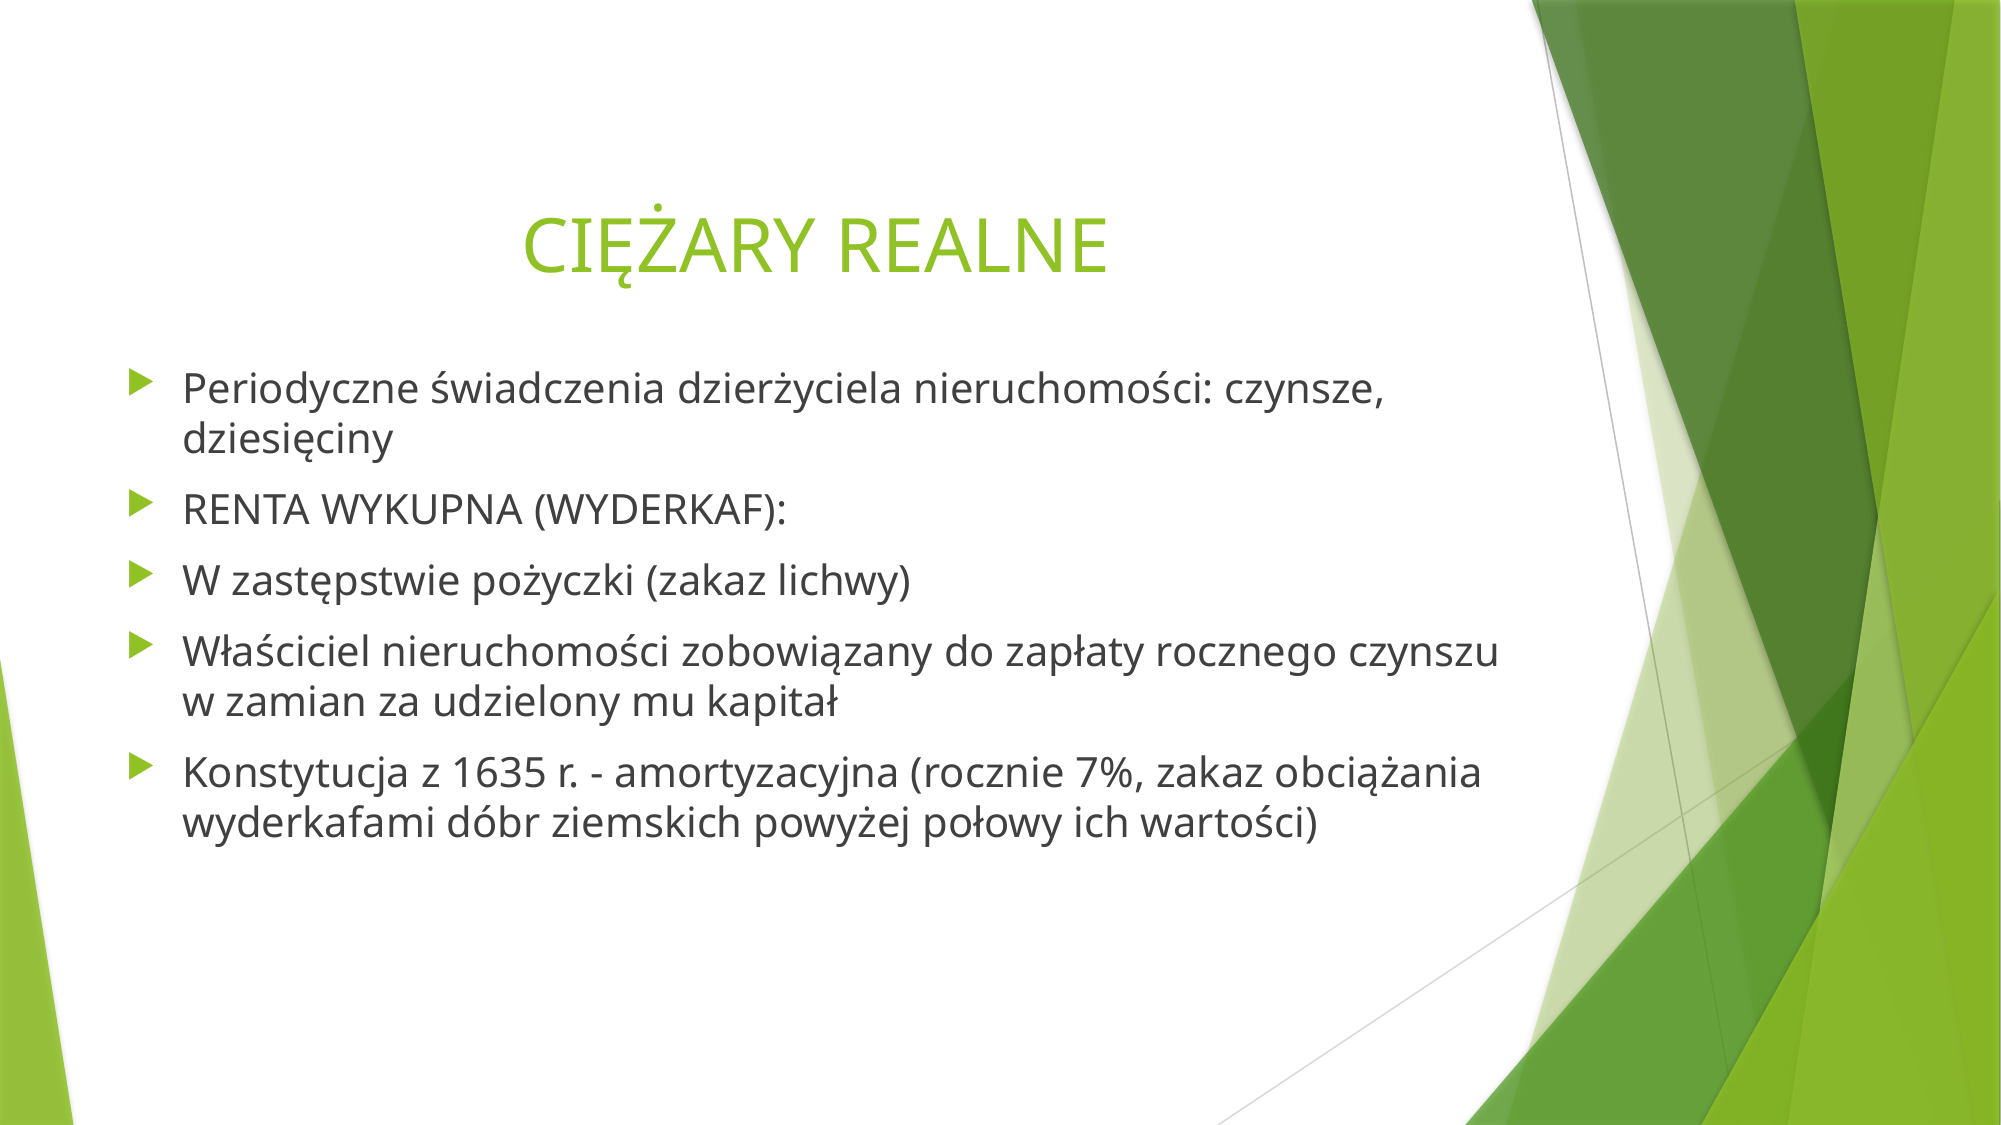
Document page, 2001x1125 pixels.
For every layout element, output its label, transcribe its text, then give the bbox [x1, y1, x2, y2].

list Periodyczne świadczenia dzierżyciela nieruchomości: czynsze, dziesięciny RENTA WYKUPNA (WYDERKAF): W zastępstwie pożyczki (zakaz lichwy) Właściciel nieruchomości zobowiązany do zapłaty rocznego czynszu w zamian za udzielony mu kapitał Konstytucja z 1635 r. - amortyzacyjna (rocznie 7%, zakaz obciążania wyderkafami dóbr ziemskich powyżej połowy ich wartości) [111, 354, 1522, 992]
title CIĘŻARY REALNE [111, 99, 1522, 317]
